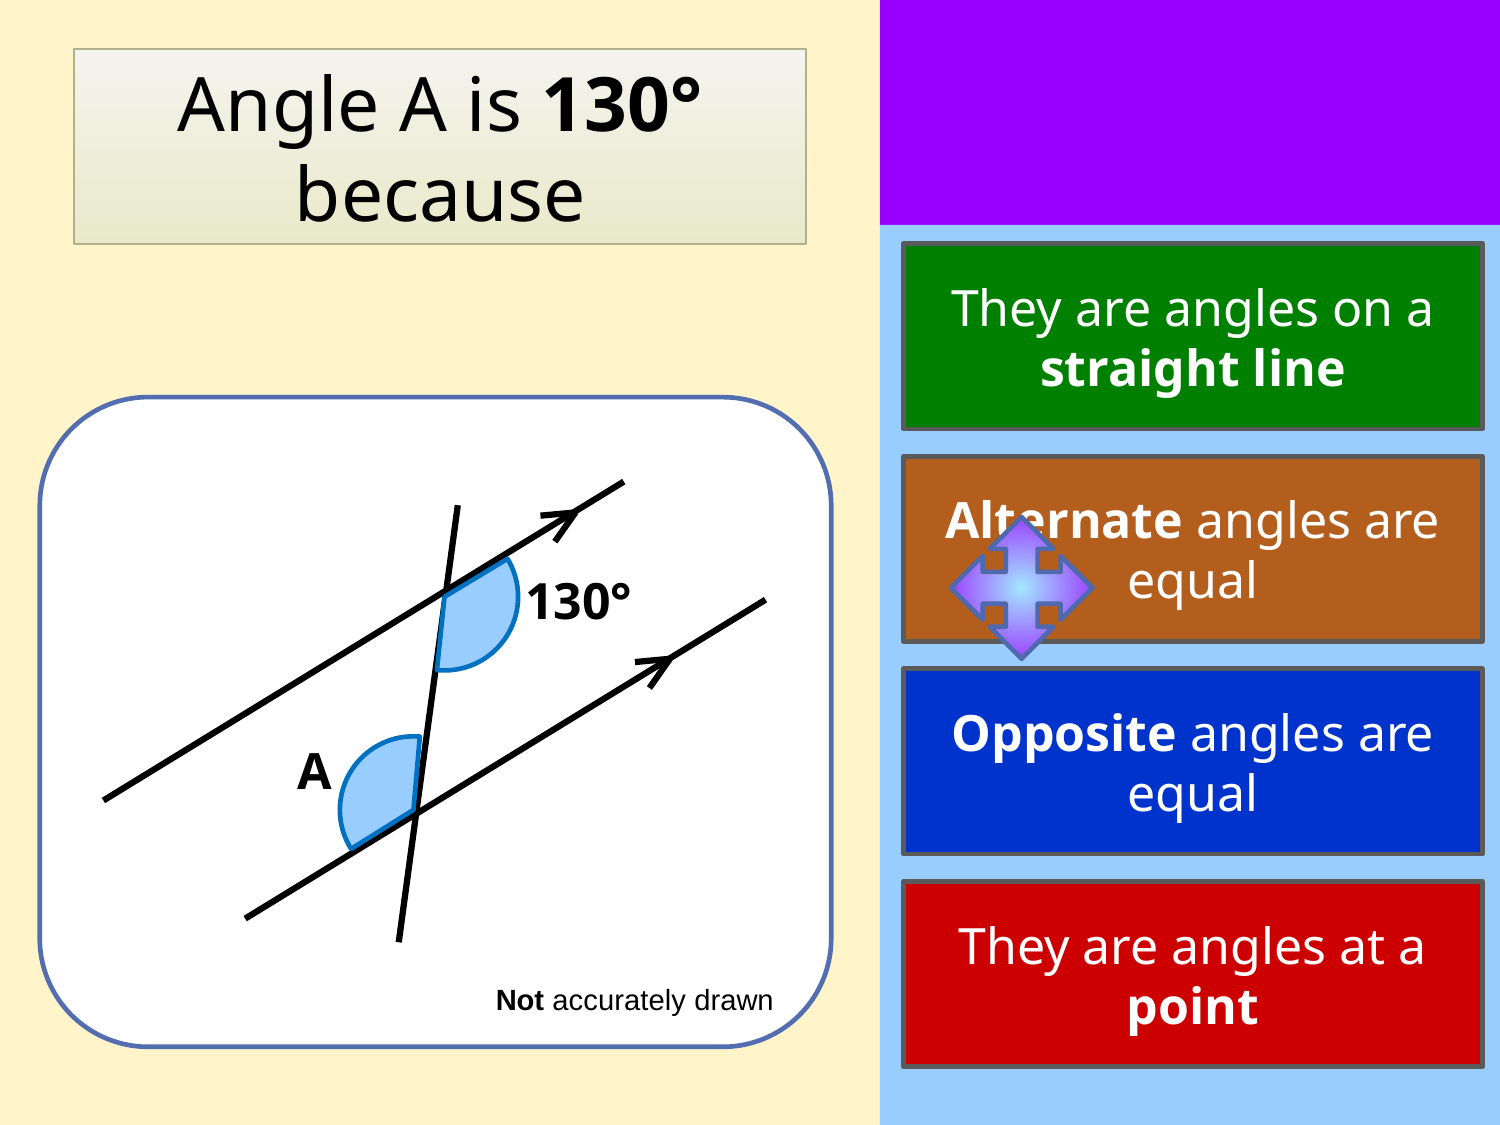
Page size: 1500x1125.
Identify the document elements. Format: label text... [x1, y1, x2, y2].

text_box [398, 504, 459, 943]
text_box Angle A is 130° because [73, 48, 807, 245]
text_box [102, 481, 767, 920]
text_box They are angles at a point [901, 879, 1485, 1069]
text_box Alternate angles are equal [901, 454, 1485, 644]
text_box Not accurately drawn [478, 974, 792, 1024]
text_box [37, 394, 834, 1050]
text_box Opposite angles are equal [901, 666, 1485, 856]
text_box They are angles on a straight line [901, 241, 1485, 431]
text_box [950, 516, 1094, 660]
